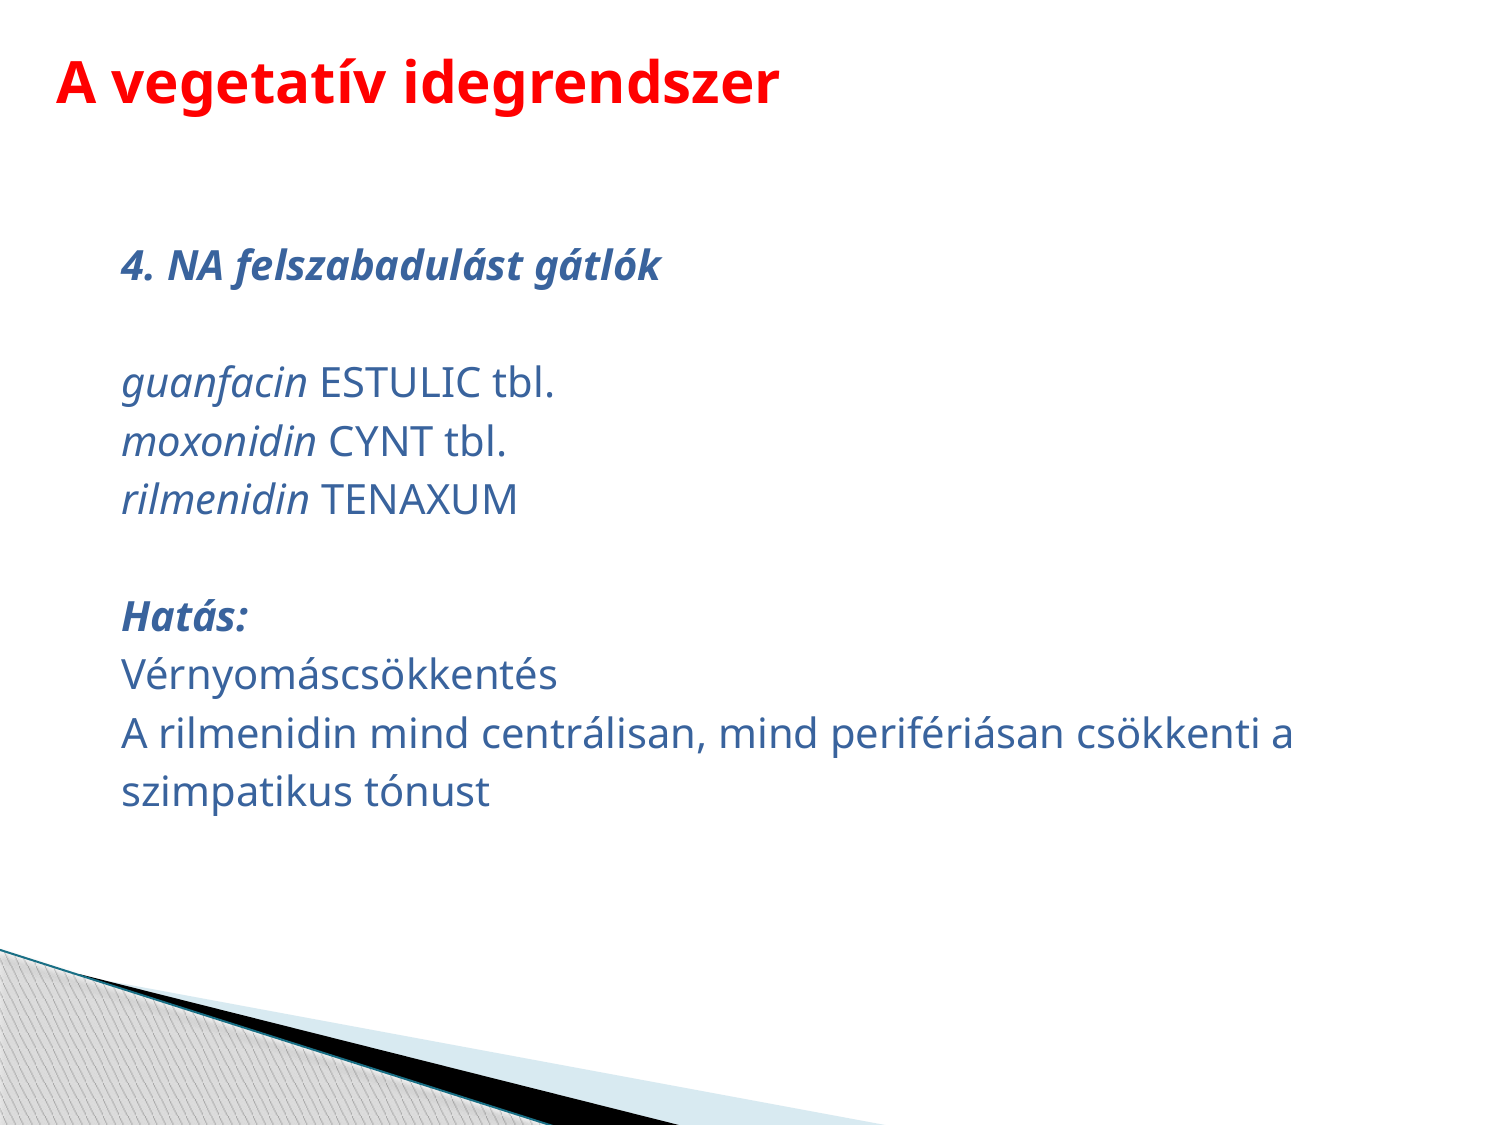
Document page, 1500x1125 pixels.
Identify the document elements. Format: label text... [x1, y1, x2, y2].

title A vegetatív idegrendszer [41, 0, 1471, 161]
list 4. NA felszabadulást gátlók guanfacin ESTULIC tbl. moxonidin CYNT tbl. rilmenidin TENAXUM Hatás: Vérnyomáscsökkentés A rilmenidin mind centrálisan, mind perifériásan csökkenti a szimpatikus tónust [88, 231, 1351, 1083]
